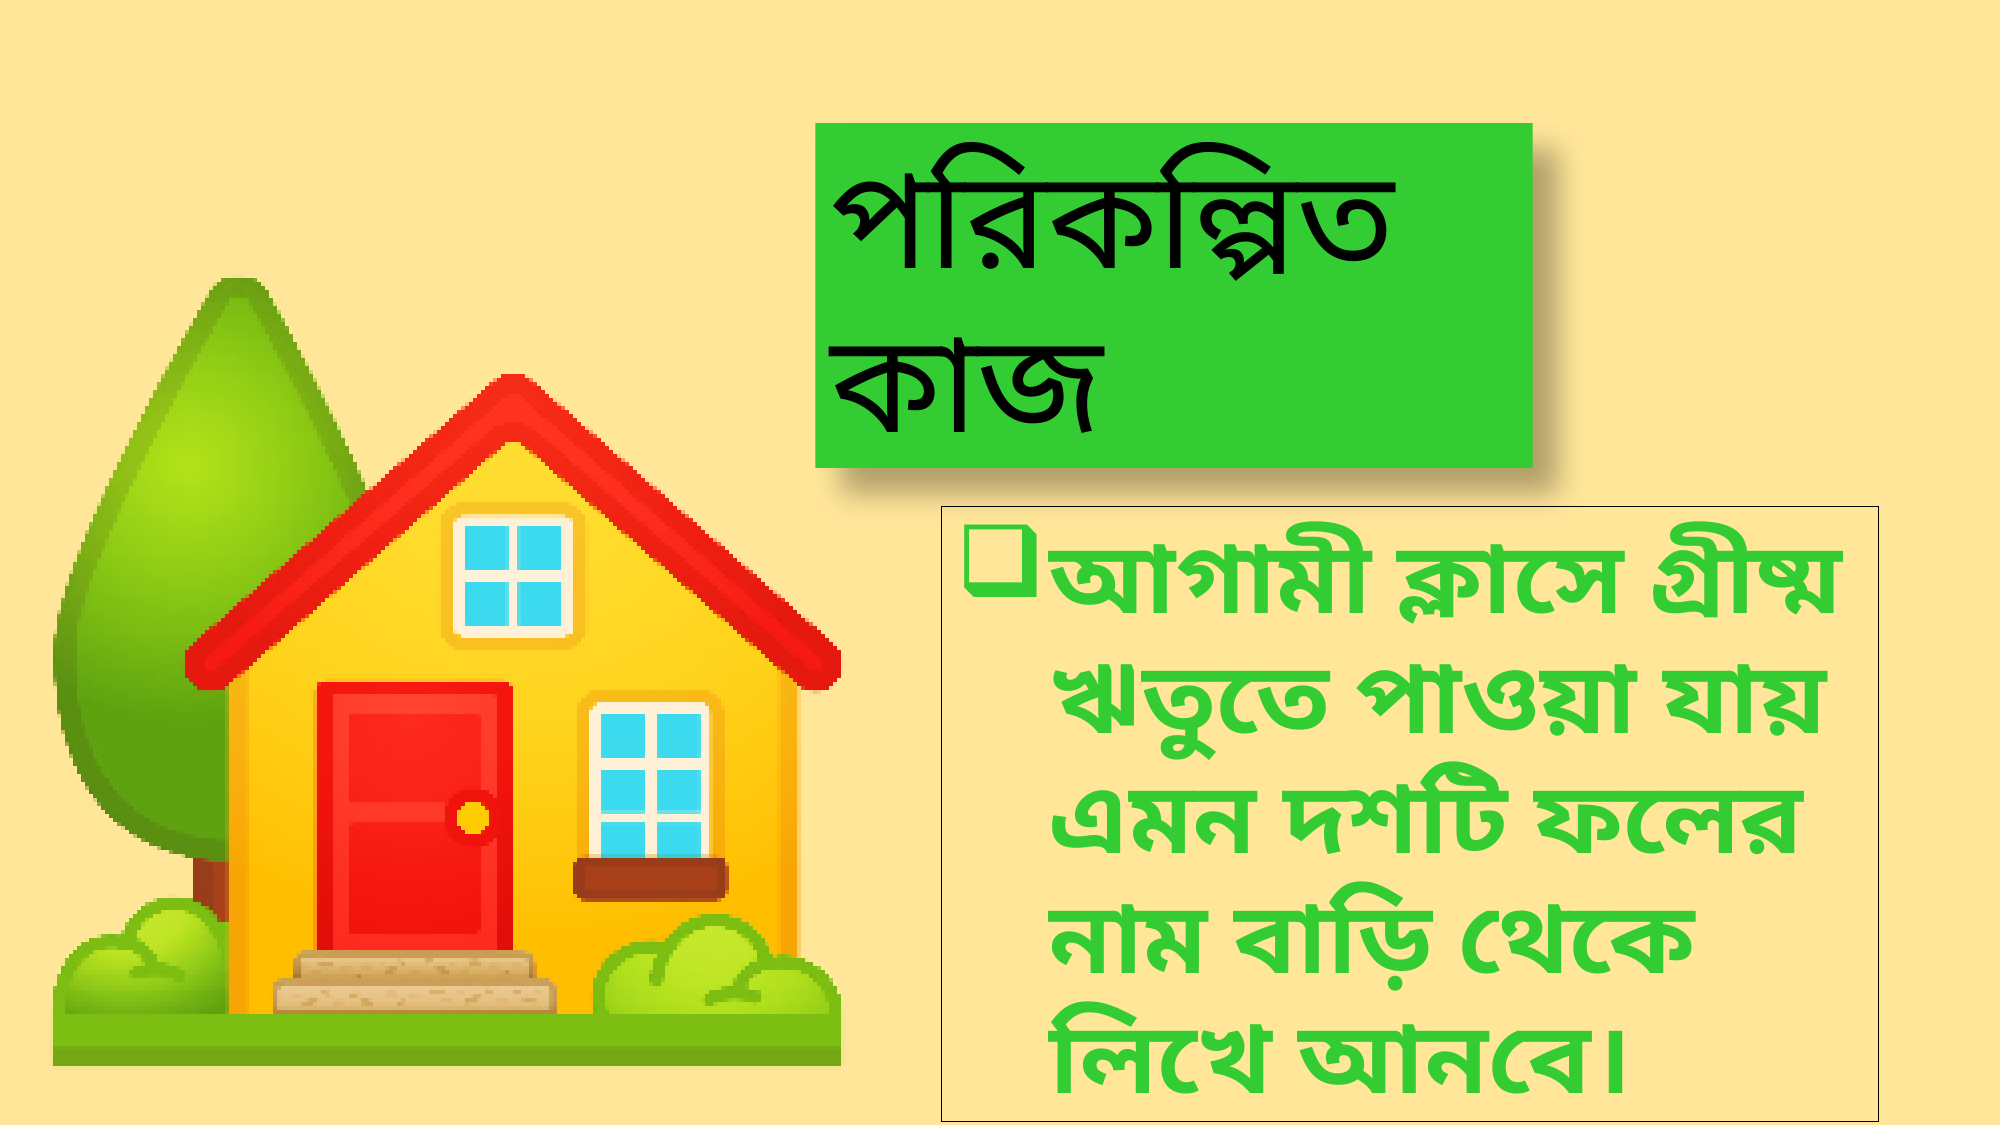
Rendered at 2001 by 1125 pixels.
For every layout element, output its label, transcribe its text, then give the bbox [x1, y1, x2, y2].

text_box পরিকল্পিত কাজ [815, 123, 1533, 468]
picture [25, 250, 869, 1094]
text_box আগামী ক্লাসে গ্রীষ্ম ঋতুতে পাওয়া যায় এমন দশটি ফলের নাম বাড়ি থেকে লিখে আনবে। [941, 506, 1879, 1122]
